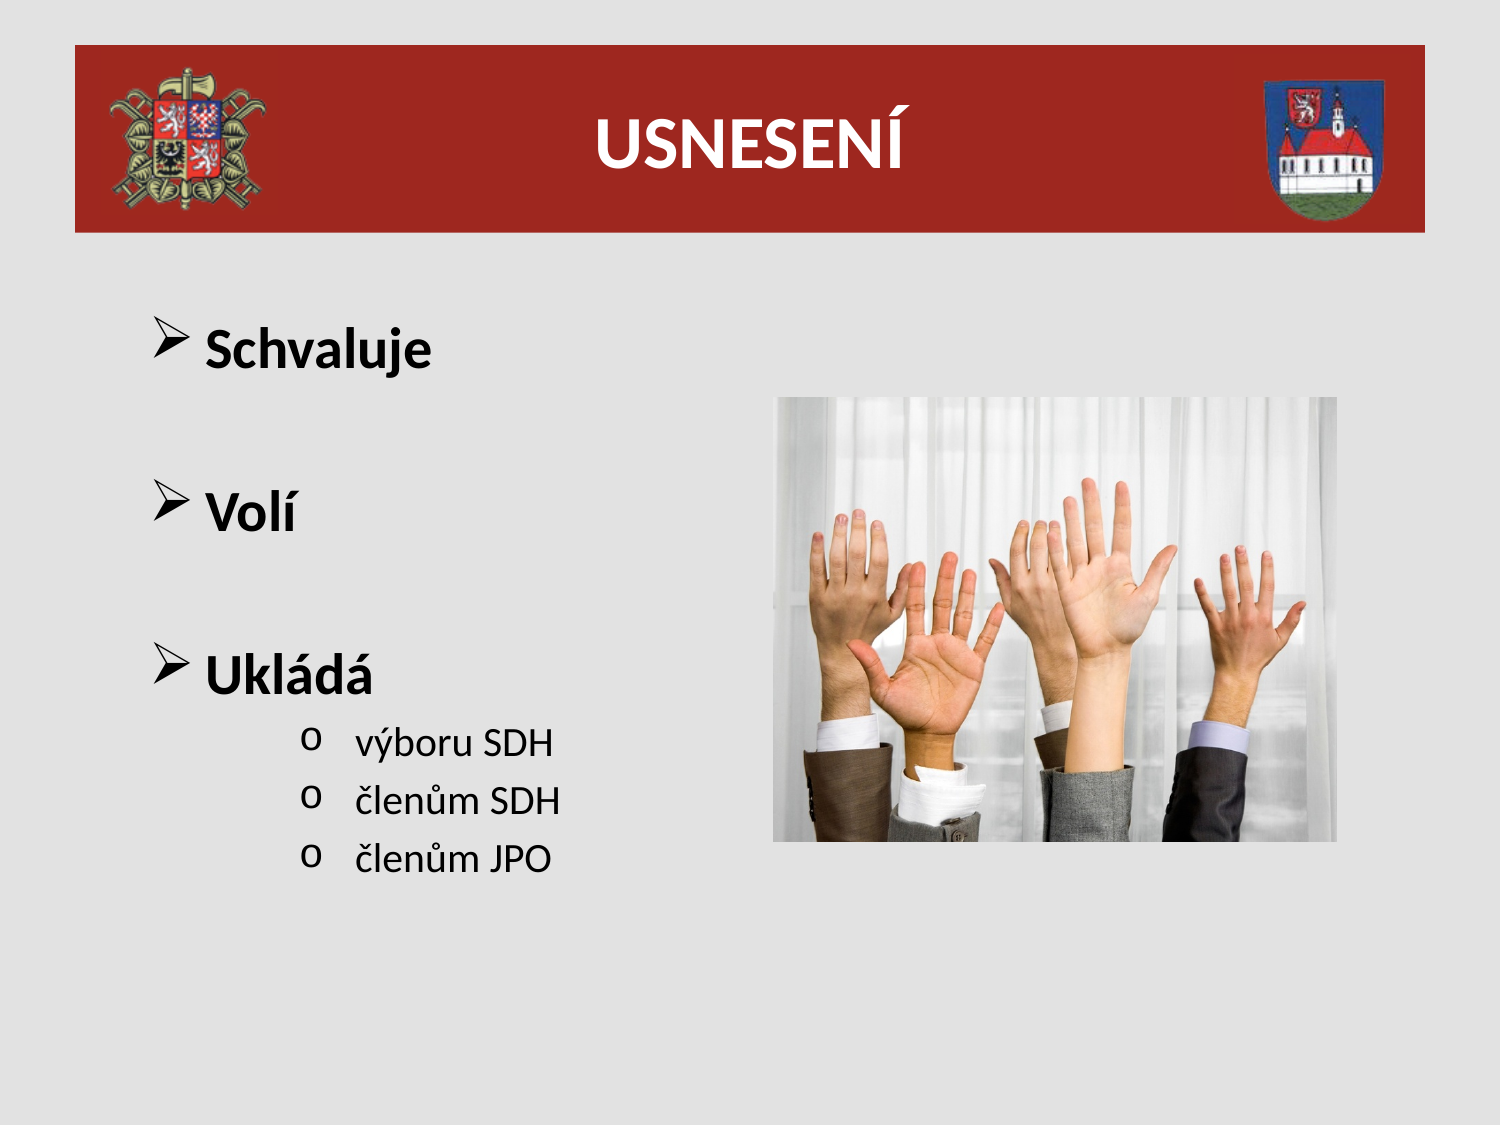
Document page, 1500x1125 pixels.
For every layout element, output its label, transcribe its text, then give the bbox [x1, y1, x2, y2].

picture [773, 396, 1338, 842]
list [101, 45, 278, 215]
title USNESENÍ [75, 45, 1425, 233]
picture [1234, 54, 1411, 224]
text_box Schvaluje Volí Ukládá výboru SDH členům SDH členům JPO [134, 302, 1152, 953]
